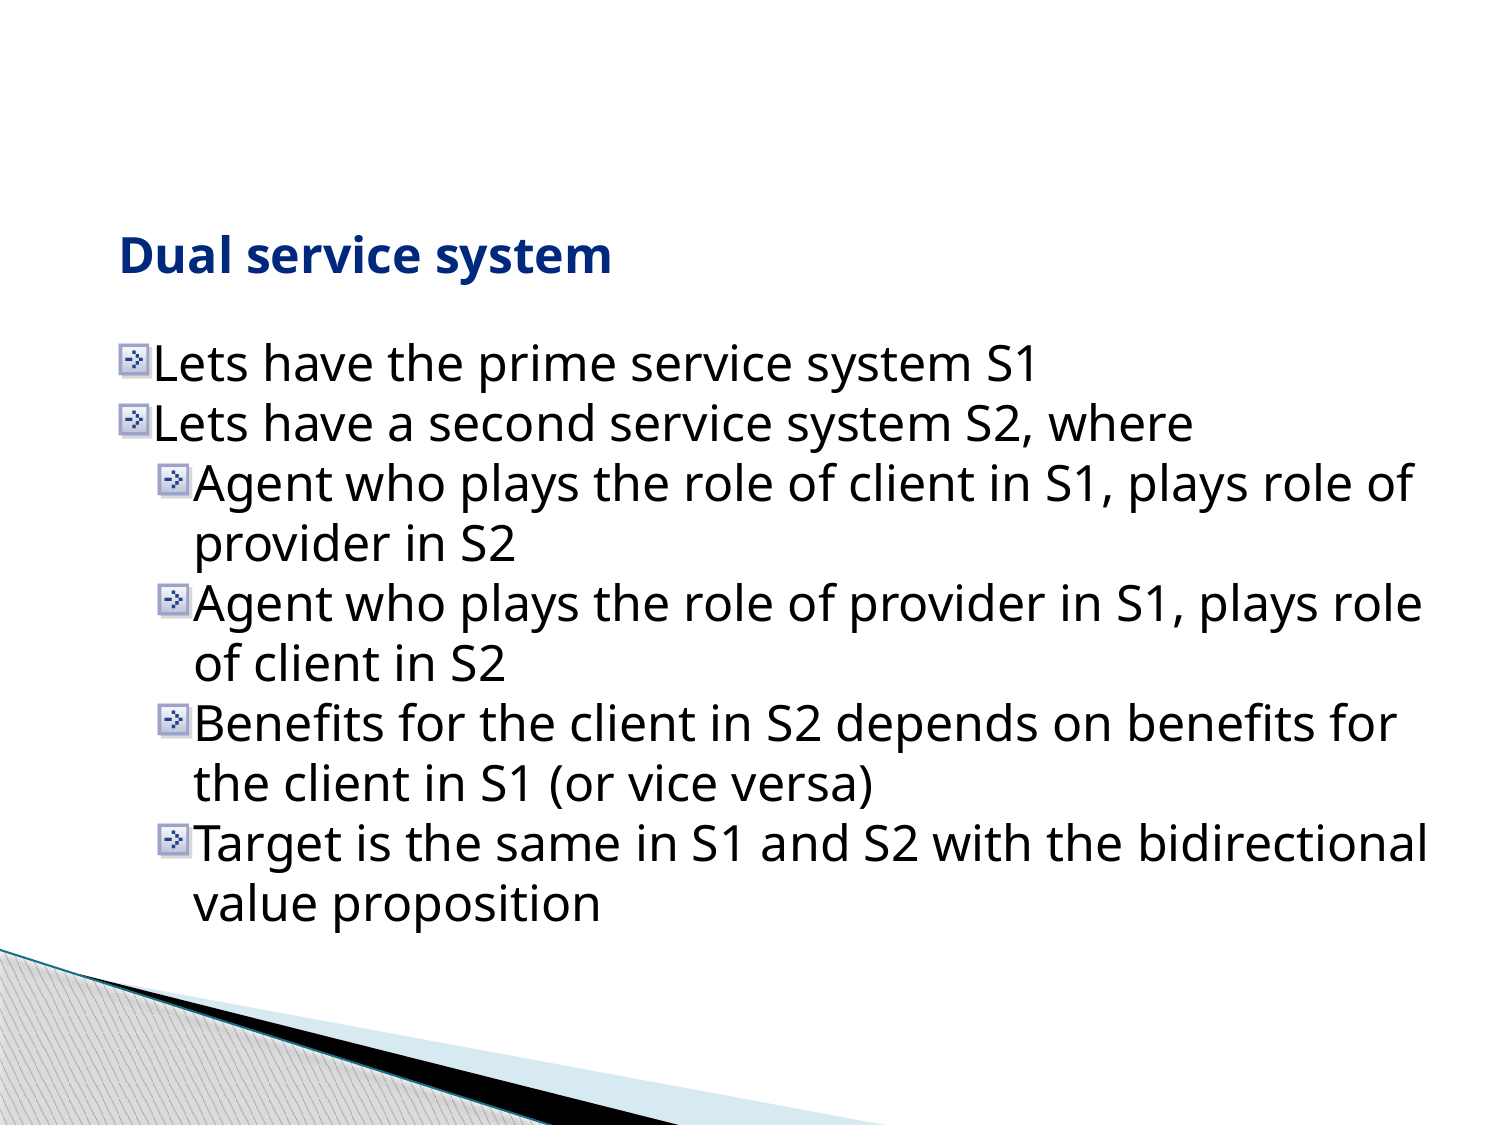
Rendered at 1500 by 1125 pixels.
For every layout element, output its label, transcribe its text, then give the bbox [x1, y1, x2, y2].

picture [118, 403, 153, 439]
picture [157, 823, 193, 859]
text_box Lets have the prime service system S1 Lets have a second service system S2, where Agent who plays the role of client in S1, plays role of provider in S2 Agent who plays the role of provider in S1, plays role of client in S2 Benefits for the client in S2 depends on benefits for the client in S1 (or vice versa) Target is the same in S1 and S2 with the bidirectional value proposition [118, 331, 1469, 1006]
picture [157, 583, 193, 619]
picture [118, 343, 153, 379]
text_box Dual service system [118, 184, 1403, 291]
picture [157, 463, 193, 499]
picture [157, 703, 193, 739]
